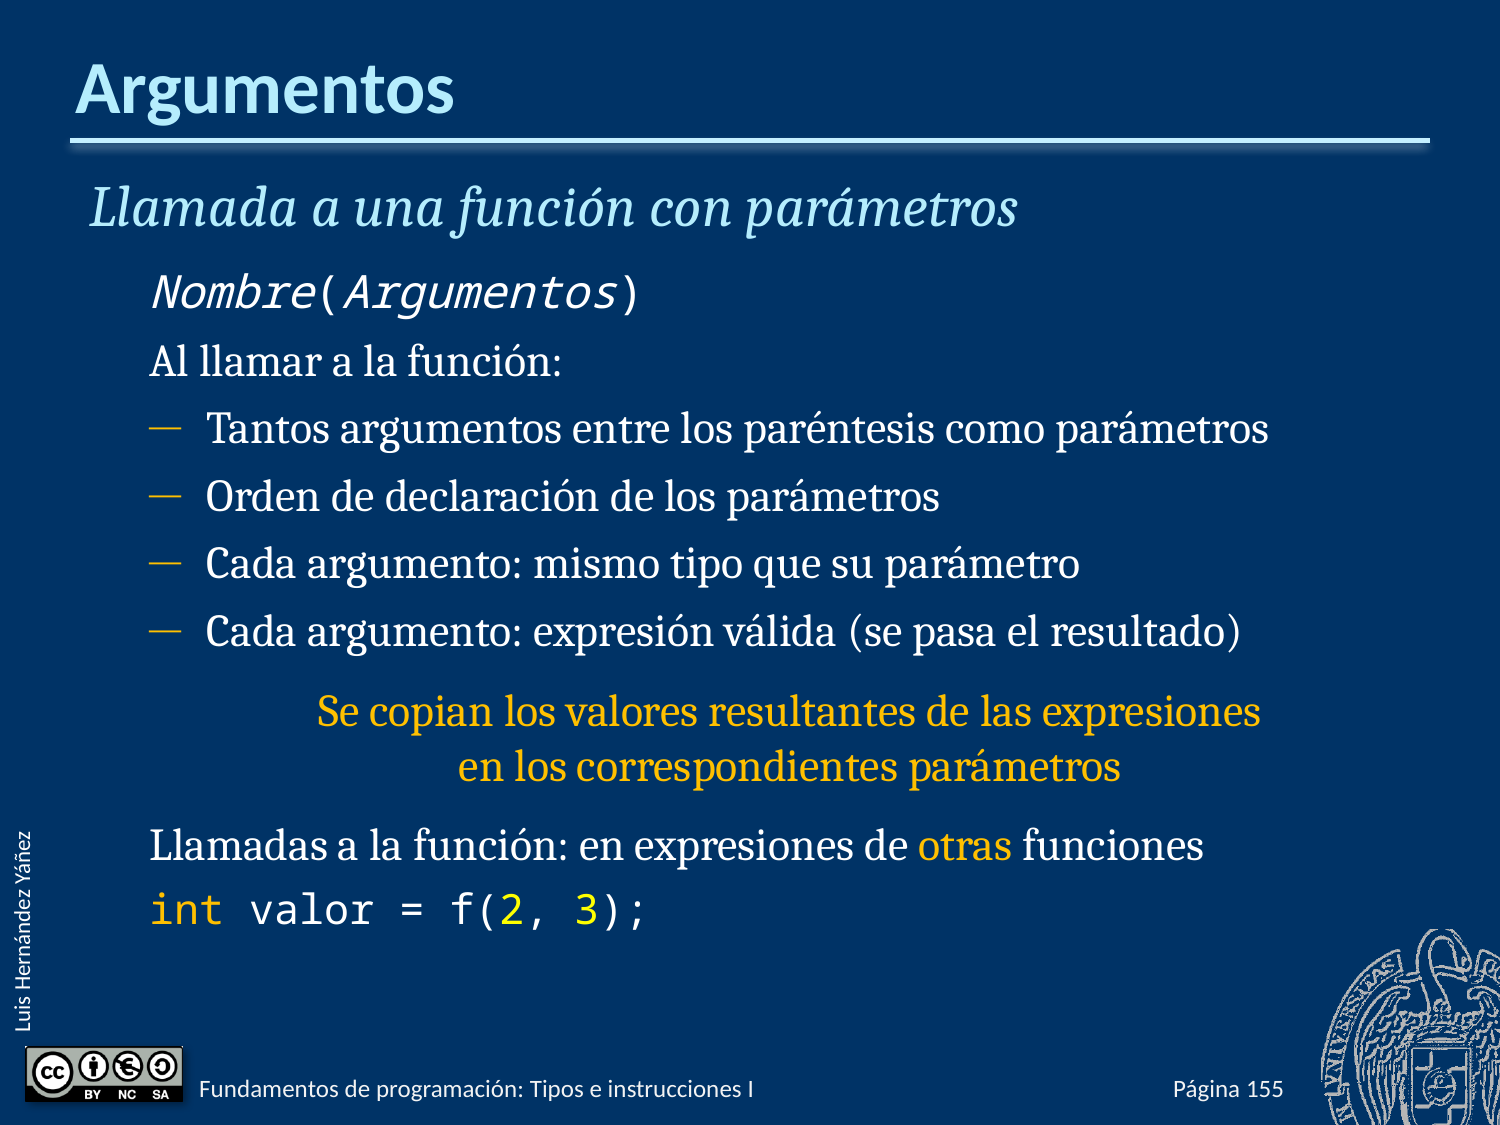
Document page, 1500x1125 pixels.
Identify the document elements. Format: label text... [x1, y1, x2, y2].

list Llamada a una función con parámetros Nombre(Argumentos) Al llamar a la función: Tantos argumentos entre los paréntesis como parámetros Orden de declaración de los parámetros Cada argumento: mismo tipo que su parámetro Cada argumento: expresión válida (se pasa el resultado) Se copian los valores resultantes de las expresiones en los correspondientes parámetros Llamadas a la función: en expresiones de otras funciones int valor = f(2, 3); [75, 160, 1447, 1000]
slide_number Página 202 [1136, 1042, 1285, 1103]
title Argumentos [75, 46, 1425, 129]
picture [25, 1046, 183, 1102]
picture [1321, 929, 1500, 1125]
footer Fundamentos de programación: Tipos e instrucciones I [199, 1042, 1114, 1103]
